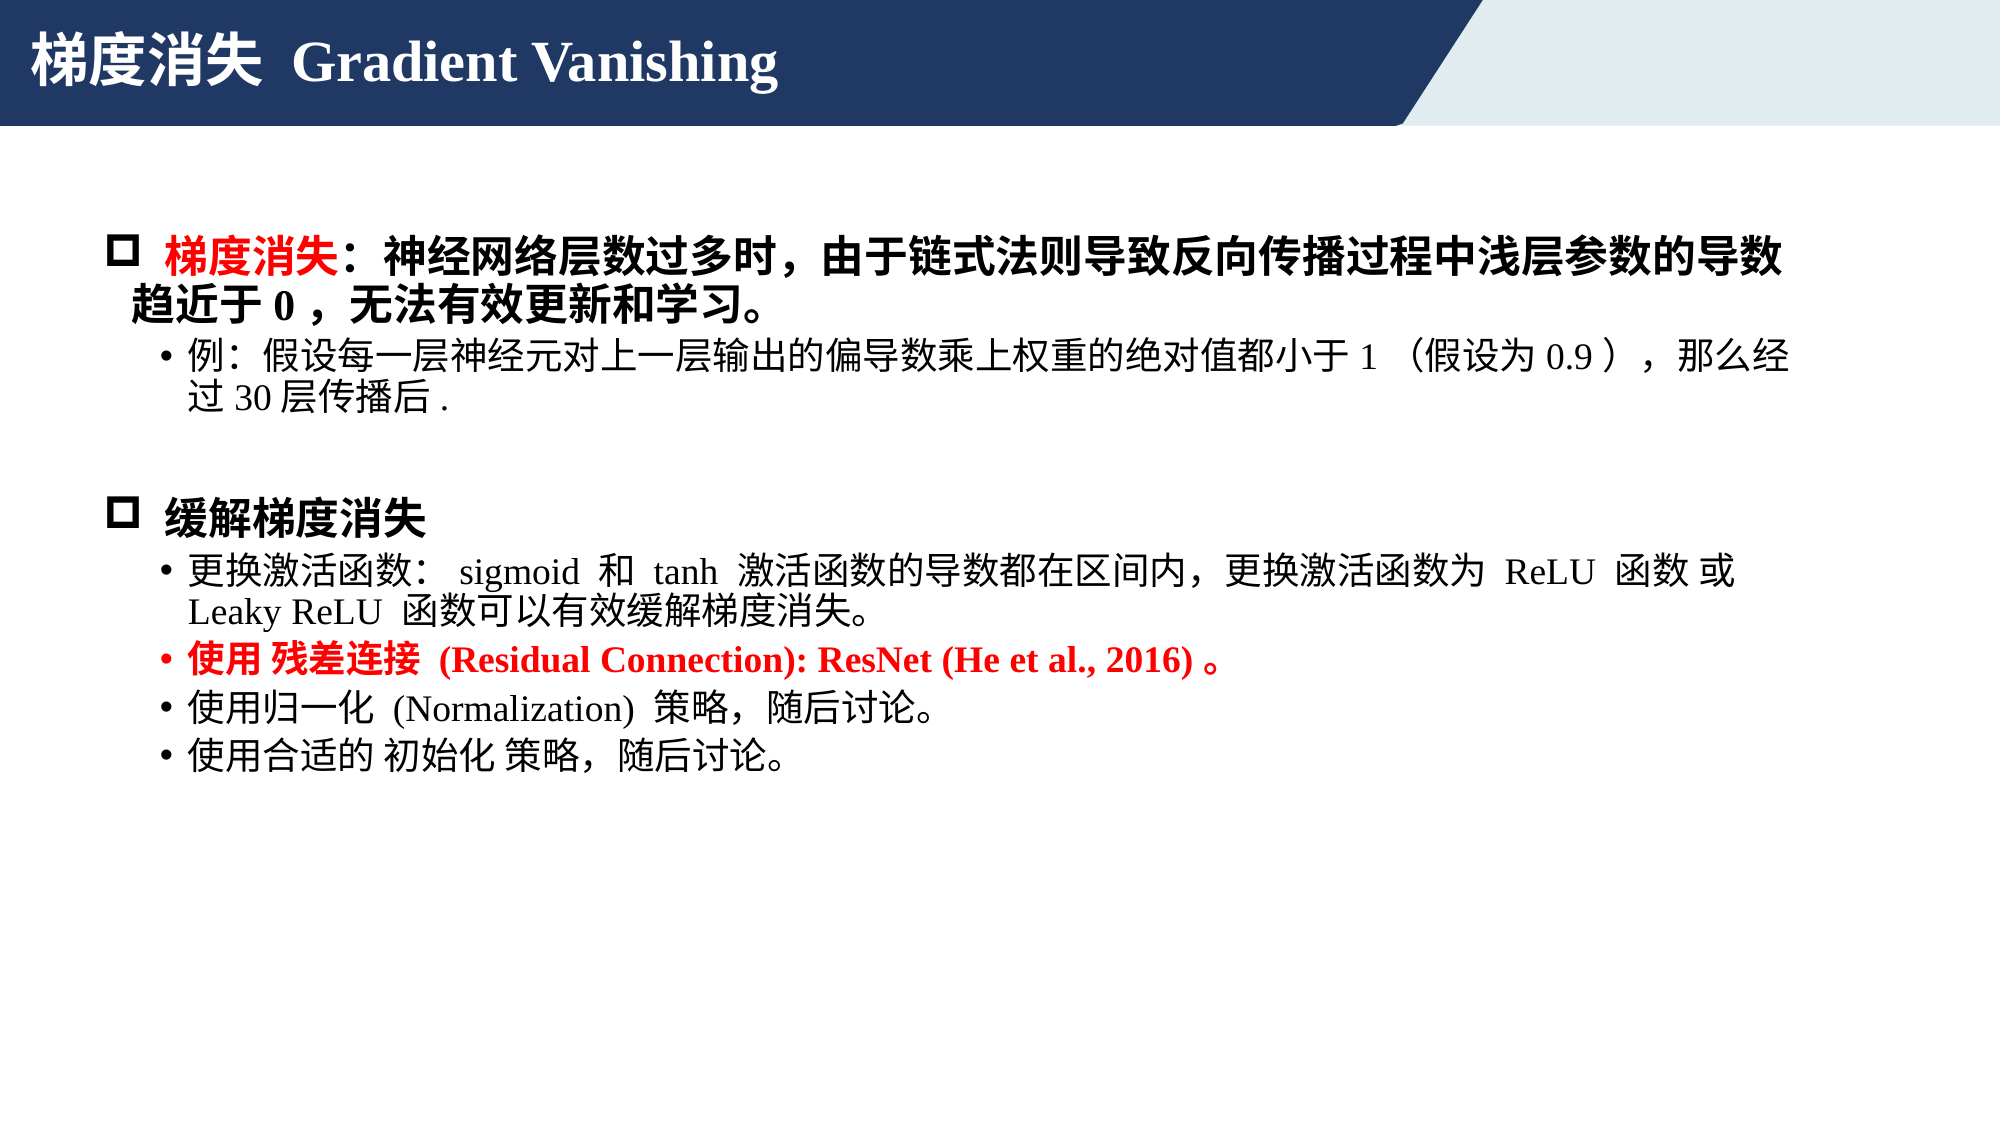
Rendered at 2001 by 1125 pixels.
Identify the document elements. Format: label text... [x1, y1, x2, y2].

title 梯度消失 Gradient Vanishing [15, 0, 1741, 172]
